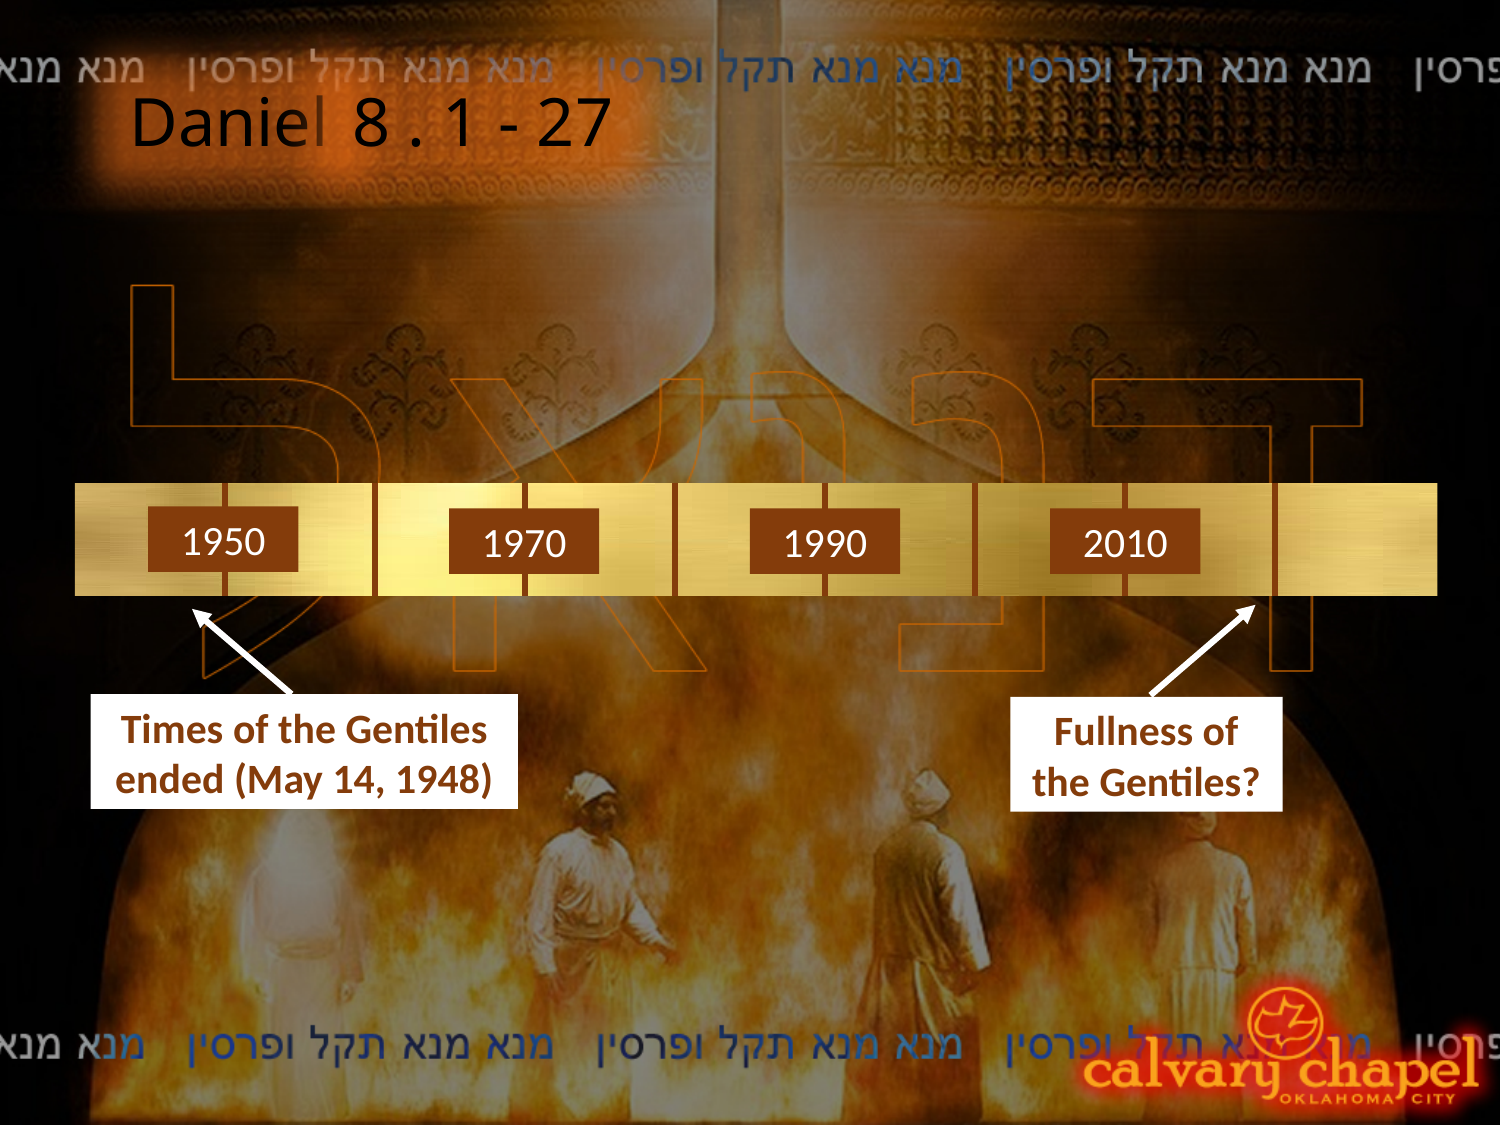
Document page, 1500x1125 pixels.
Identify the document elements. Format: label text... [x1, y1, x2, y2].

text_box 8 . 1 - 27 [337, 72, 713, 168]
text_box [74, 483, 1438, 596]
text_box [192, 608, 292, 695]
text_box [1150, 604, 1256, 696]
text_box Daniel [114, 71, 269, 191]
text_box Fullness of the Gentiles? [1010, 696, 1283, 812]
text_box Times of the Gentiles ended (May 14, 1948) [90, 694, 518, 809]
picture [0, 0, 1500, 1125]
